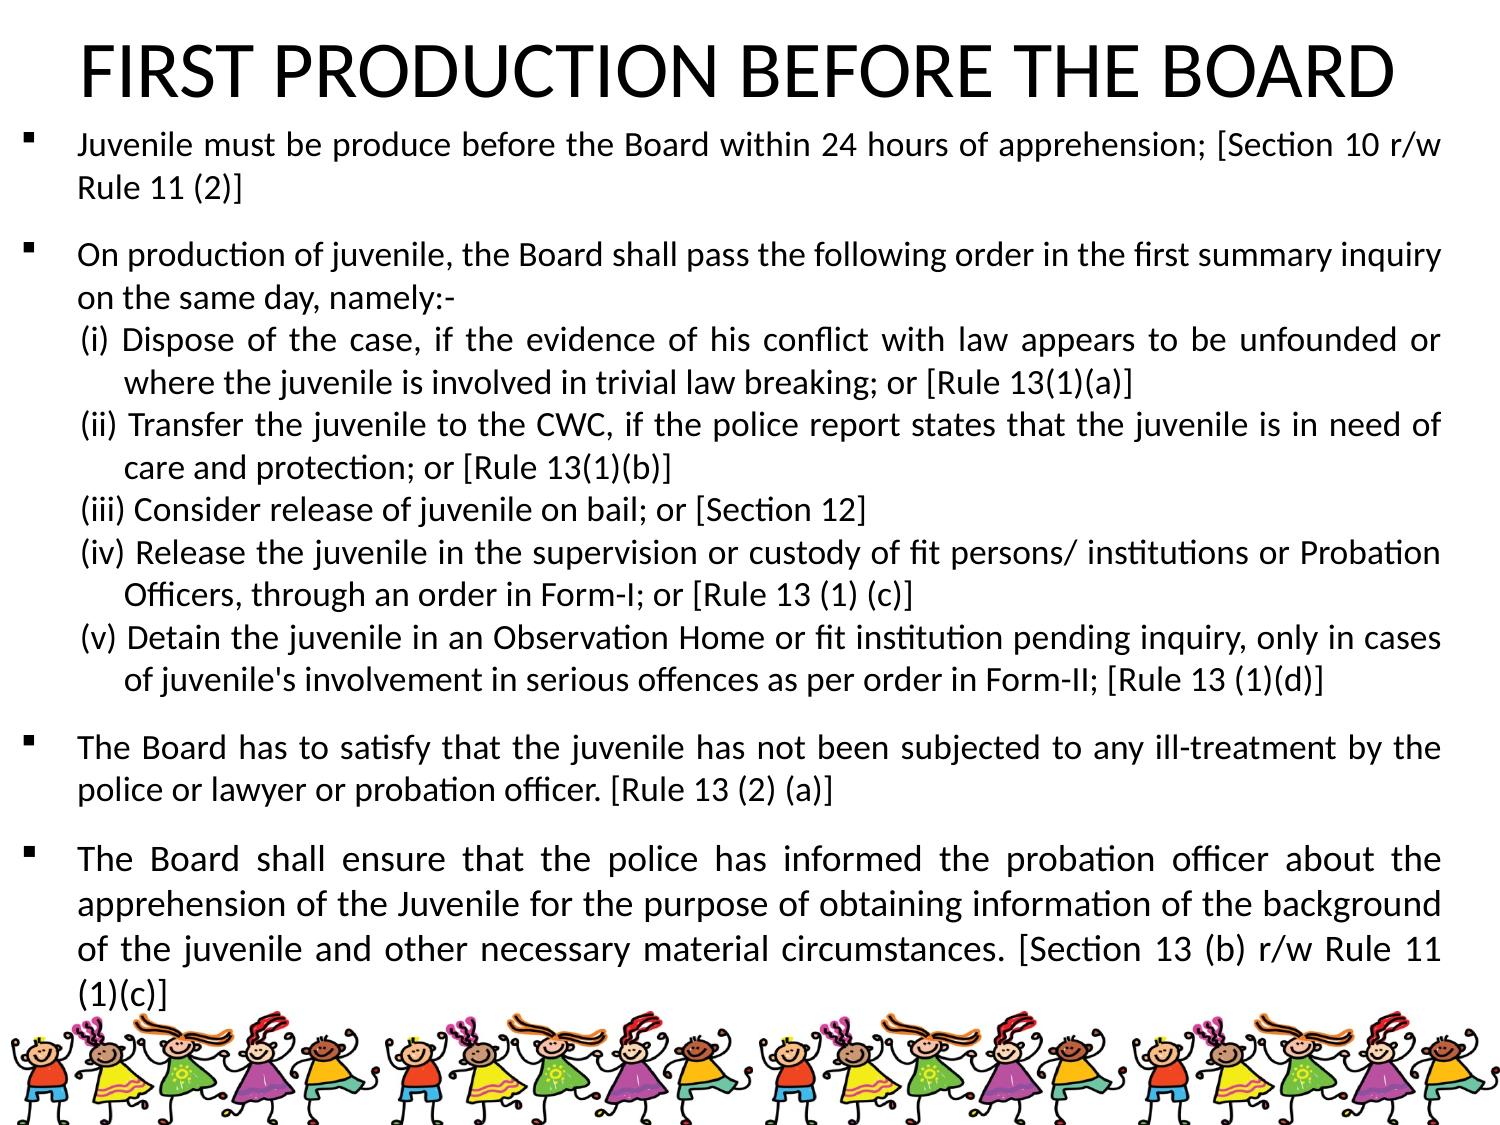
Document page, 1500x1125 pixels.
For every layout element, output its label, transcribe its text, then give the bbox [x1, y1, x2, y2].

title FIRST PRODUCTION BEFORE THE BOARD [41, 0, 1437, 113]
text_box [11, 1011, 1500, 1125]
list Juvenile must be produce before the Board within 24 hours of apprehension; [Section 10 r/w Rule 11 (2)] On production of juvenile, the Board shall pass the following order in the first summary inquiry on the same day, namely:- (i) Dispose of the case, if the evidence of his conflict with law appears to be unfounded or where the juvenile is involved in trivial law breaking; or [Rule 13(1)(a)] (ii) Transfer the juvenile to the CWC, if the police report states that the juvenile is in need of care and protection; or [Rule 13(1)(b)] (iii) Consider release of juvenile on bail; or [Section 12] (iv) Release the juvenile in the supervision or custody of fit persons/ institutions or Probation Officers, through an order in Form-I; or [Rule 13 (1) (c)] (v) Detain the juvenile in an Observation Home or fit institution pending inquiry, only in cases of juvenile's involvement in serious offences as per order in Form-II; [Rule 13 (1)(d)] The Board has to satisfy that the juvenile has not been subjected to any ill-treatment by the police or lawyer or probation officer. [Rule 13 (2) (a)] The Board shall ensure that the police has informed the probation officer about the apprehension of the Juvenile for the purpose of obtaining information of the background of the juvenile and other necessary material circumstances. [Section 13 (b) r/w Rule 11 (1)(c)] [5, 113, 1459, 857]
